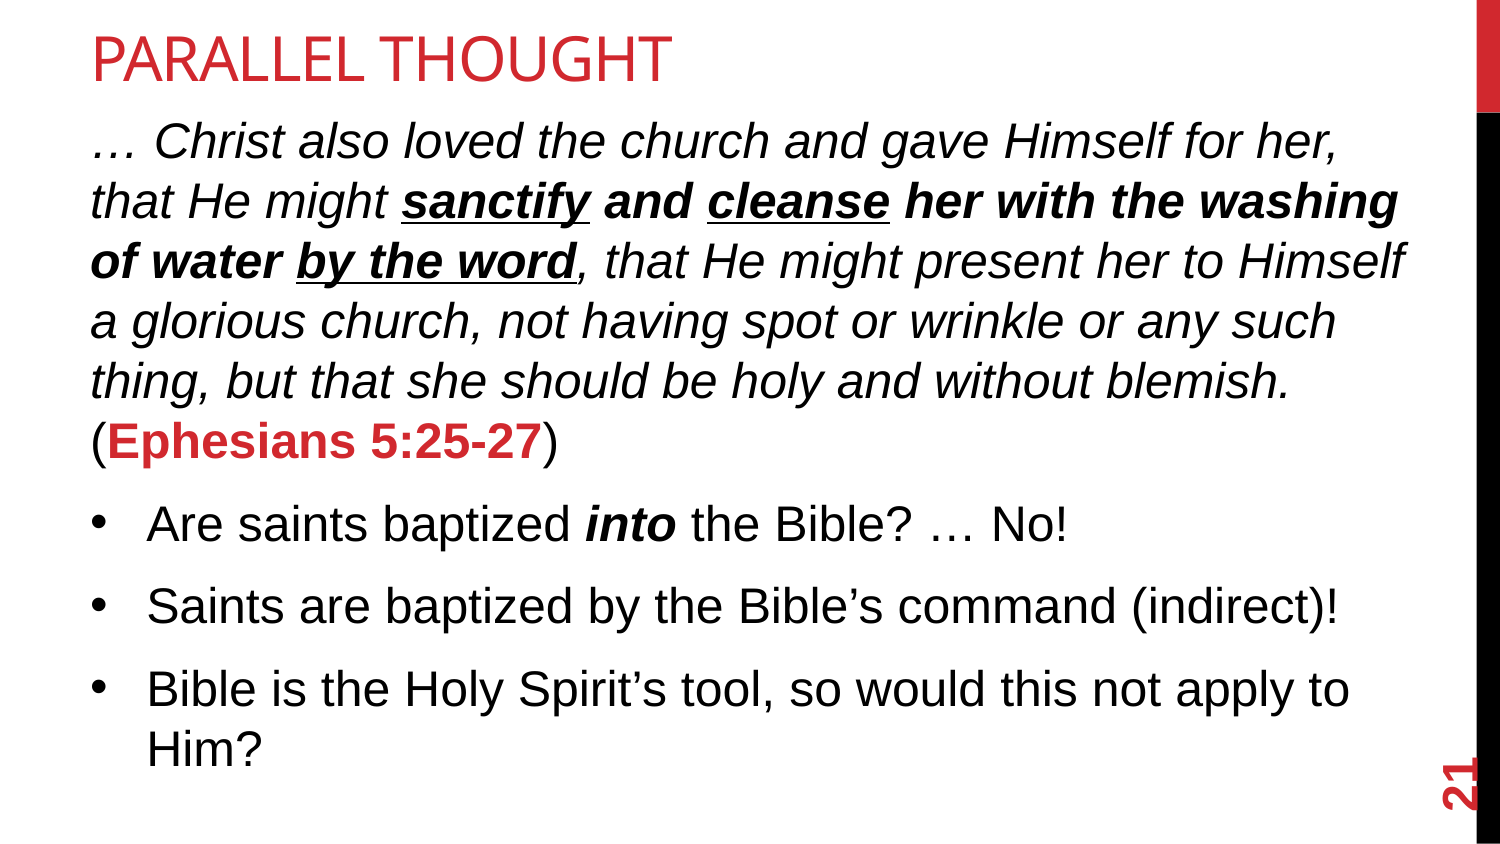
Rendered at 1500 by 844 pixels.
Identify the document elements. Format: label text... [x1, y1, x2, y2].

slide_number 21 [1427, 665, 1488, 828]
title Parallel Thought [75, 11, 1425, 101]
list … Christ also loved the church and gave Himself for her, that He might sanctify and cleanse her with the washing of water by the word, that He might present her to Himself a glorious church, not having spot or wrinkle or any such thing, but that she should be holy and without blemish. (Ephesians 5:25-27) Are saints baptized into the Bible? … No! Saints are baptized by the Bible’s command (indirect)! Bible is the Holy Spirit’s tool, so would this not apply to Him? [75, 101, 1425, 811]
